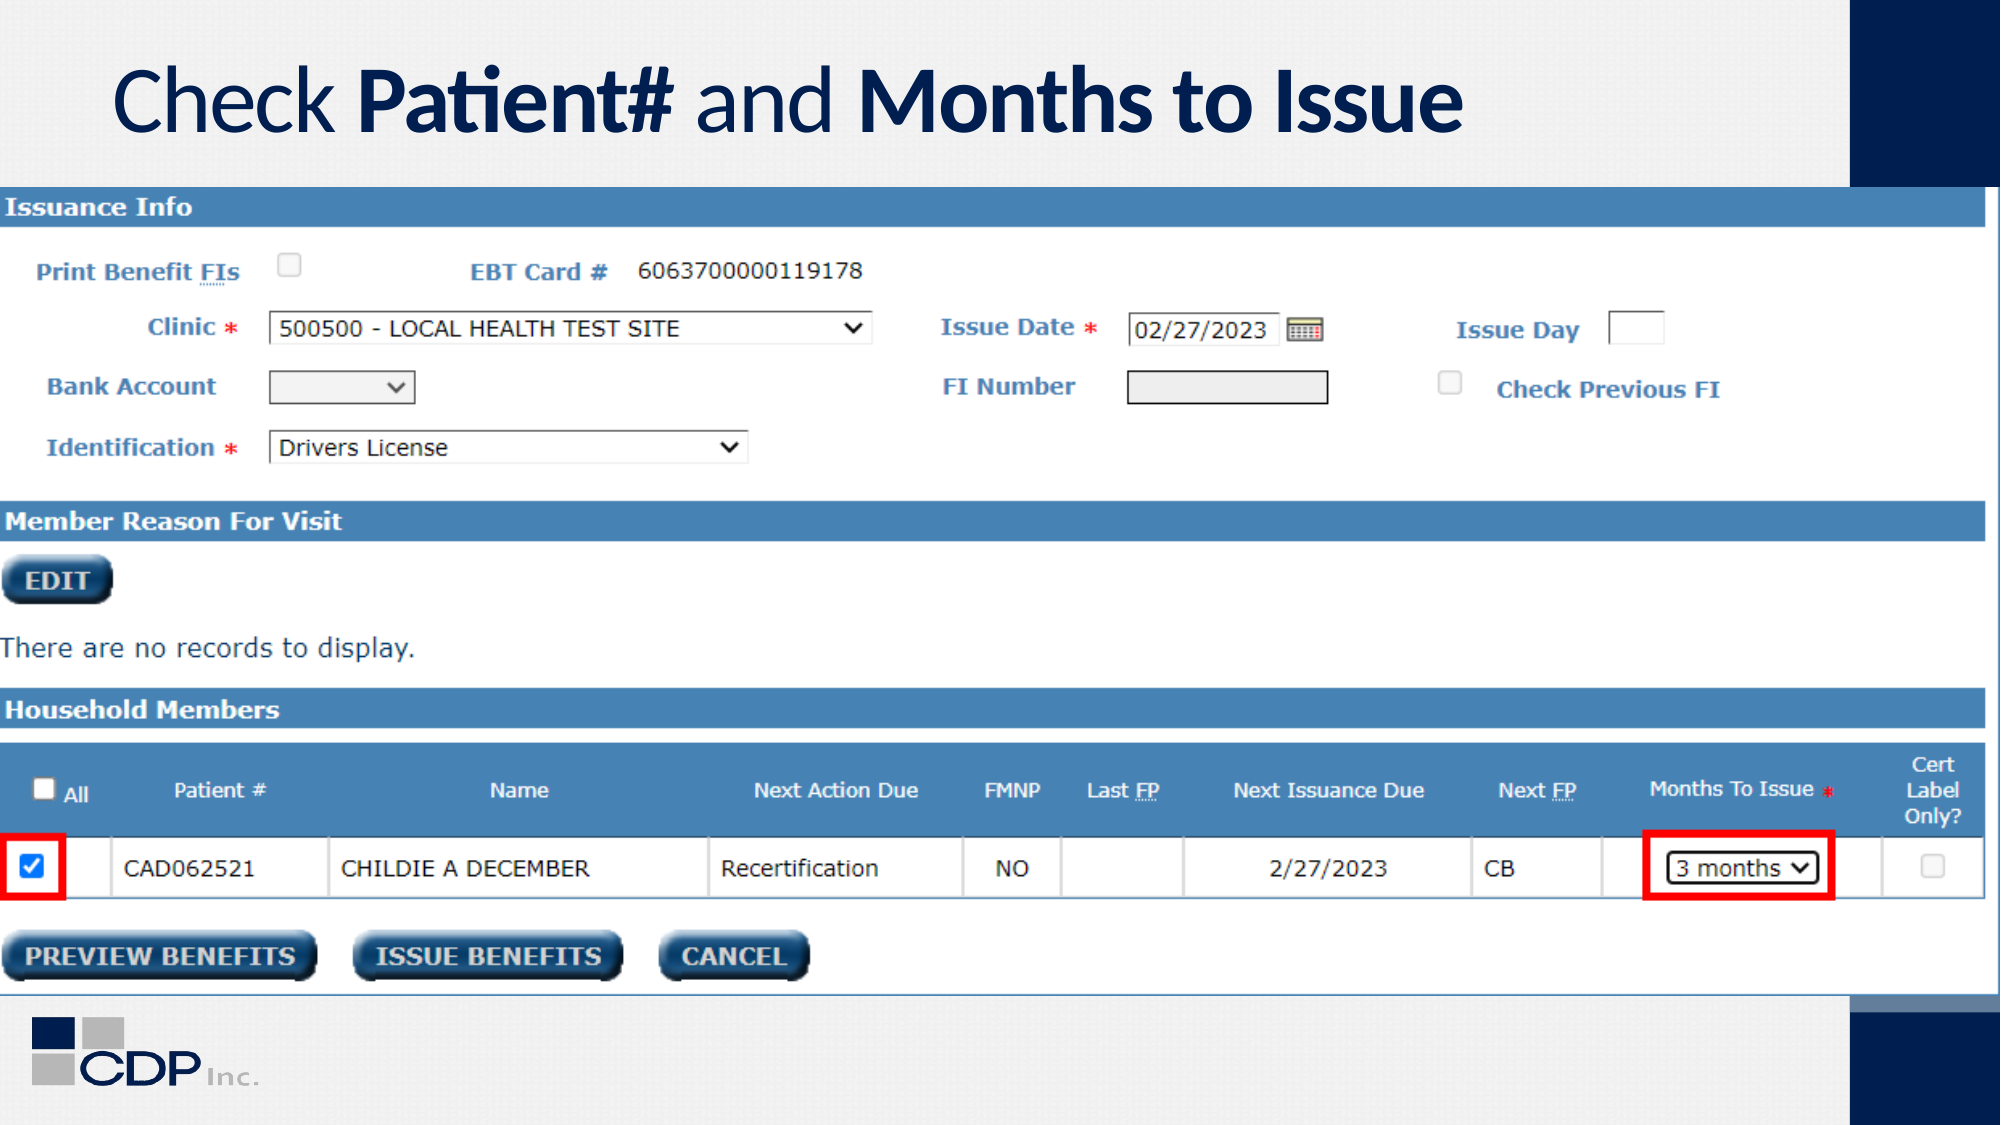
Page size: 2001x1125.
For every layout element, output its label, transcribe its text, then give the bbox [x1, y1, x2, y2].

title Check Patient# and Months to Issue [97, 0, 1764, 179]
picture [1, 999, 300, 1125]
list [0, 186, 2000, 996]
